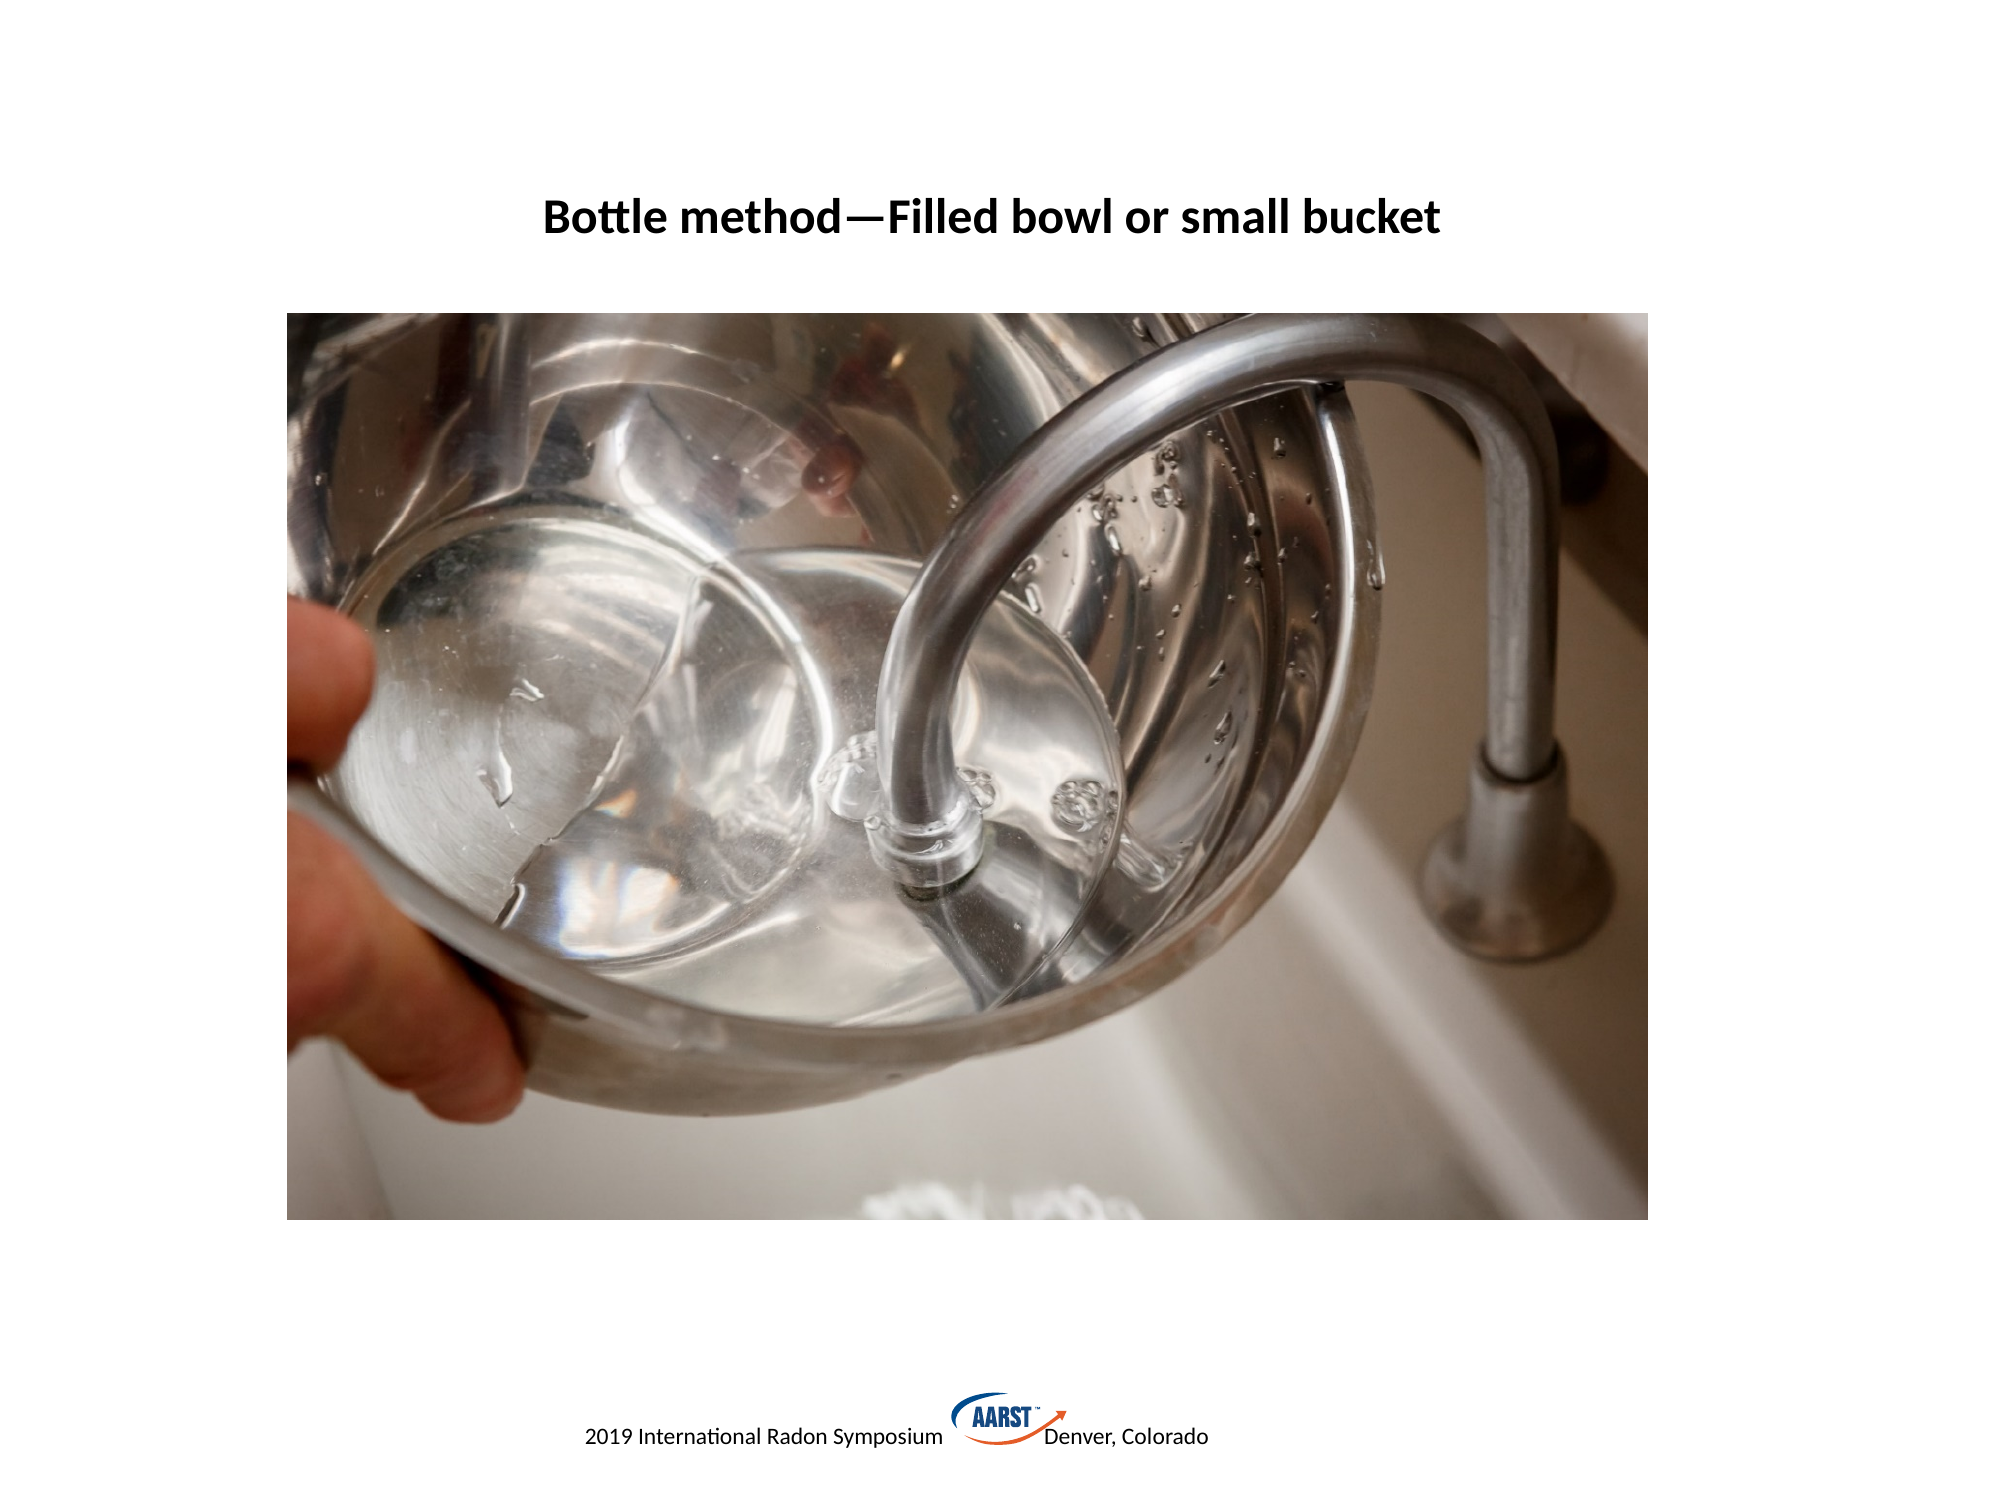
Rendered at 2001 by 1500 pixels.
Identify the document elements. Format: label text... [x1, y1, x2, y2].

picture [914, 1338, 1100, 1500]
picture [287, 313, 1648, 1220]
text_box 2019 International Radon Symposium Denver, Colorado [528, 1412, 914, 1455]
text_box 2019 International Radon Symposium Denver, Colorado [1100, 1412, 1276, 1455]
text_box Bottle method—Filled bowl or small bucket [528, 176, 1507, 279]
